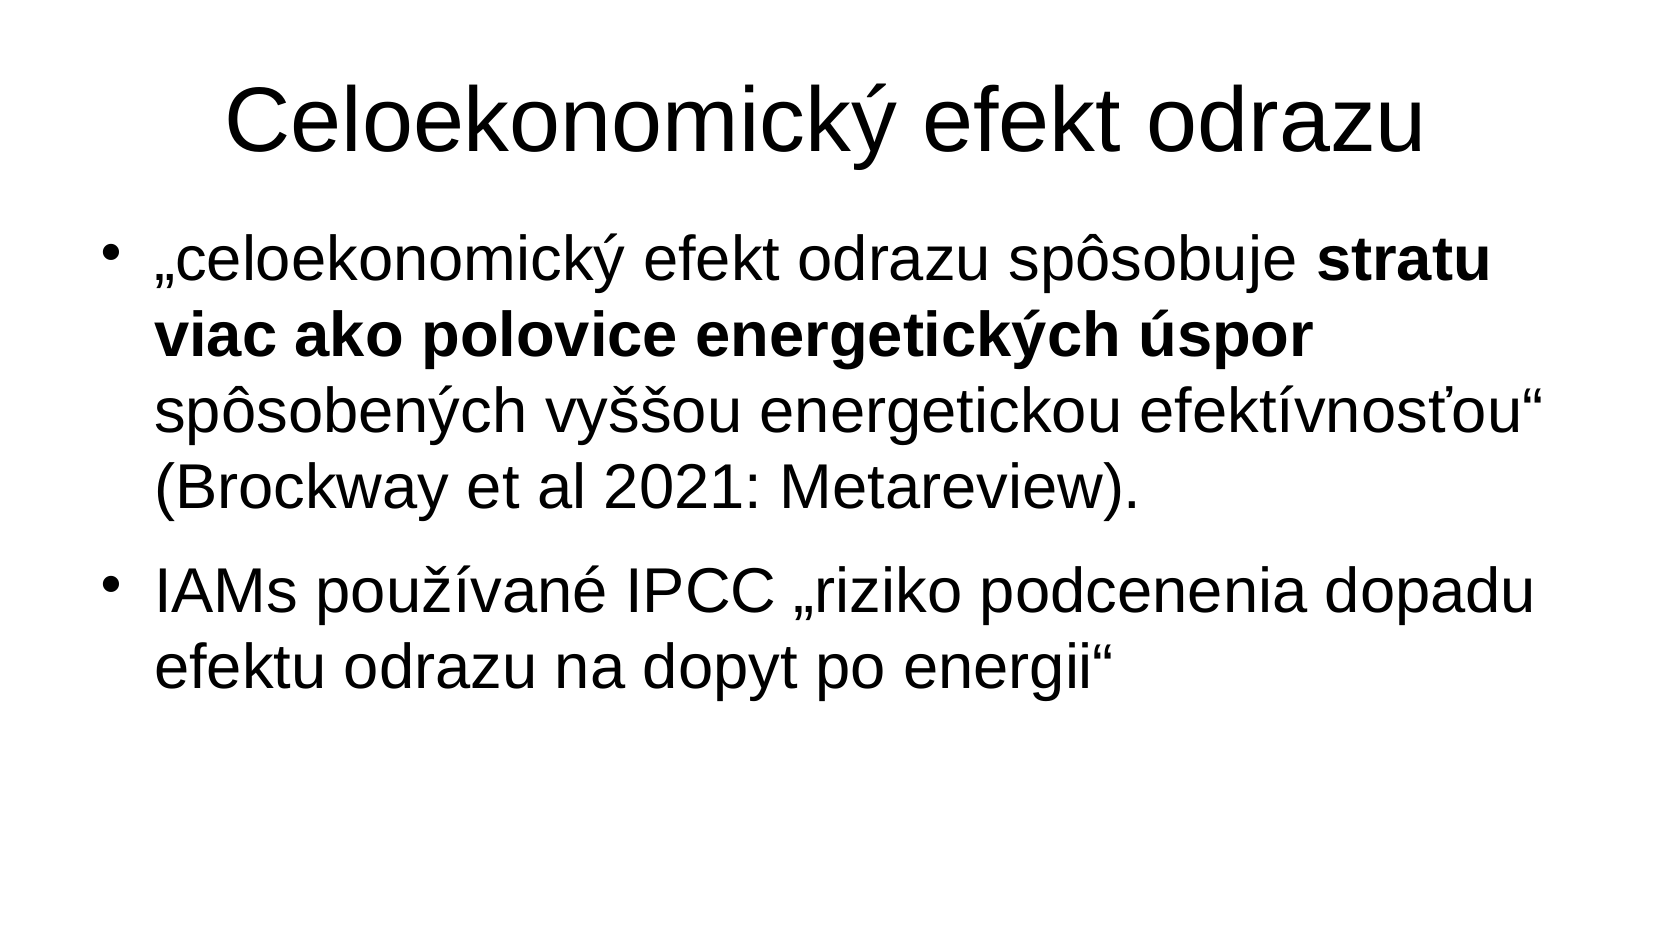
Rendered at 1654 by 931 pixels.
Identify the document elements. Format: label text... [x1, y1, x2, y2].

text_box „celoekonomický efekt odrazu spôsobuje stratu viac ako polovice energetických úspor spôsobených vyššou energetickou efektívnosťou“ (Brockway et al 2021: Metareview). IAMs používané IPCC „riziko podcenenia dopadu efektu odrazu na dopyt po energii“ [82, 217, 1571, 757]
text_box Celoekonomický efekt odrazu [82, 37, 1571, 193]
